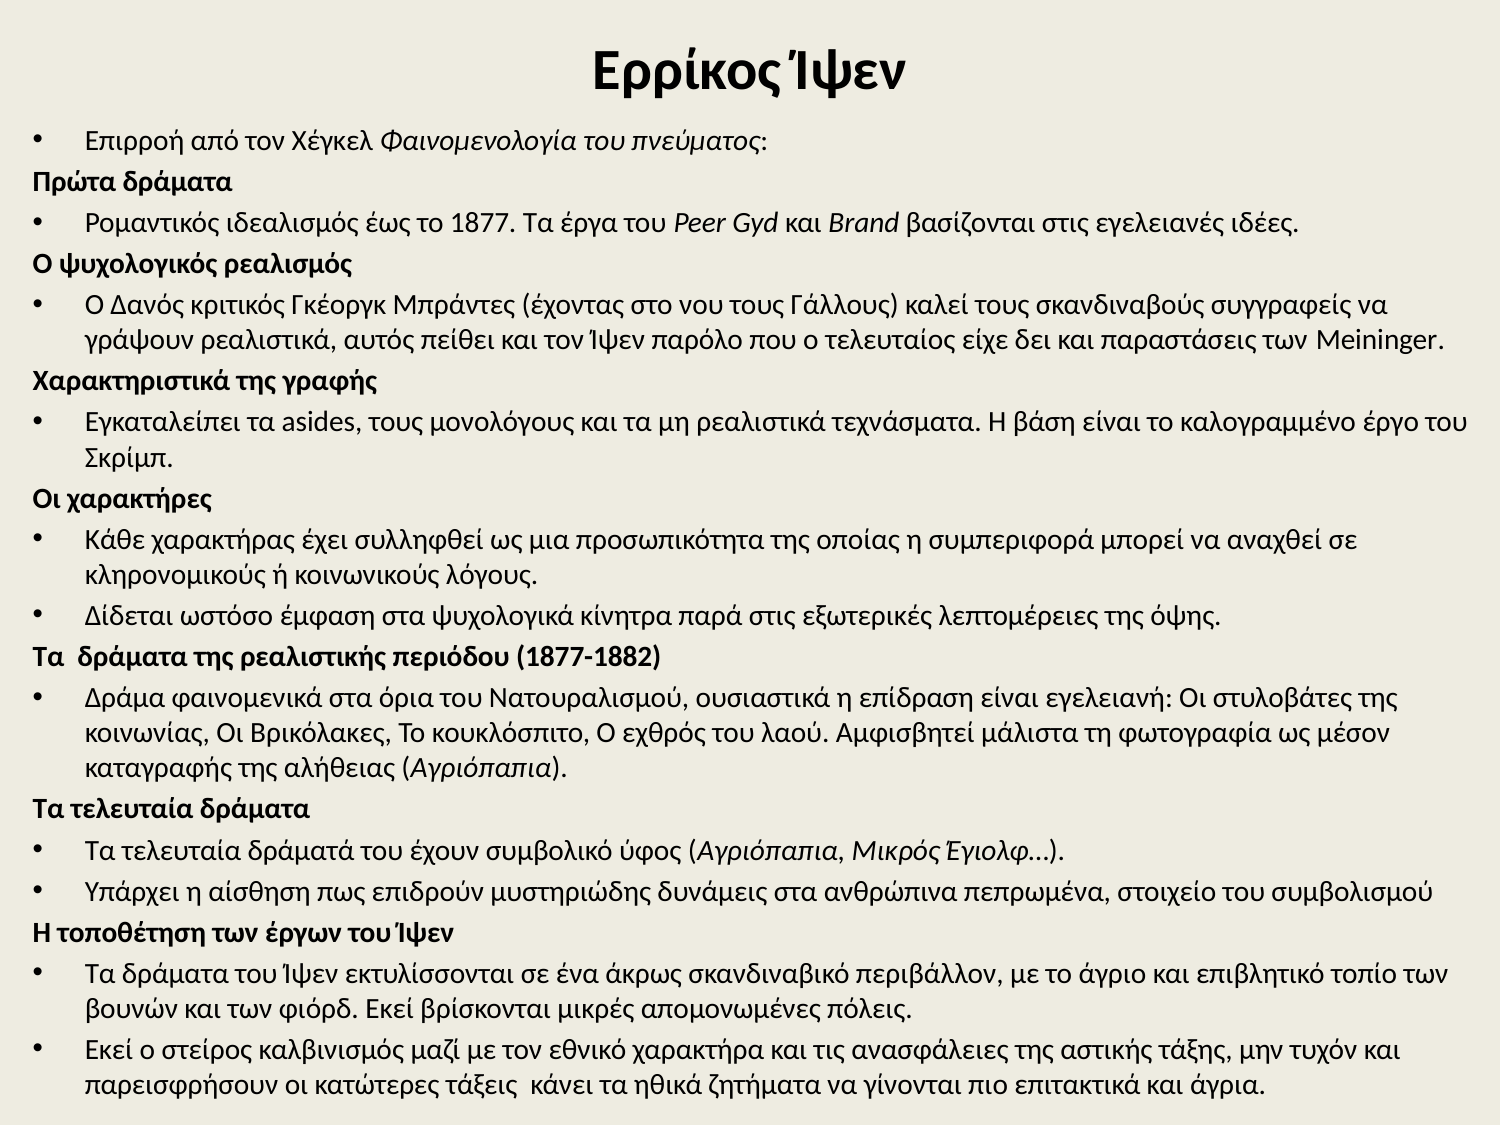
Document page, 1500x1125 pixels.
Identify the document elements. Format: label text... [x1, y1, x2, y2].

title Ερρίκος Ίψεν [75, 19, 1425, 113]
list Επιρροή από τον Χέγκελ Φαινομενολογία του πνεύματος: Πρώτα δράματα Ρομαντικός ιδεαλισμός έως το 1877. Τα έργα του Peer Gyd και Brand βασίζονται στις εγελειανές ιδέες. Ο ψυχολογικός ρεαλισμός Ο Δανός κριτικός Γκέοργκ Μπράντες (έχοντας στο νου τους Γάλλους) καλεί τους σκανδιναβούς συγγραφείς να γράψουν ρεαλιστικά, αυτός πείθει και τον Ίψεν παρόλο που ο τελευταίος είχε δει και παραστάσεις των Meininger. Χαρακτηριστικά της γραφής Εγκαταλείπει τα asides, τους μονολόγους και τα μη ρεαλιστικά τεχνάσματα. Η βάση είναι το καλογραμμένο έργο του Σκρίμπ. Οι χαρακτήρες Κάθε χαρακτήρας έχει συλληφθεί ως μια προσωπικότητα της οποίας η συμπεριφορά μπορεί να αναχθεί σε κληρονομικούς ή κοινωνικούς λόγους. Δίδεται ωστόσο έμφαση στα ψυχολογικά κίνητρα παρά στις εξωτερικές λεπτομέρειες της όψης. Τα δράματα της ρεαλιστικής περιόδου (1877-1882) Δράμα φαινομενικά στα όρια του Νατουραλισμού, ουσιαστικά η επίδραση είναι εγελειανή: Οι στυλοβάτες της κοινωνίας, Οι Βρικόλακες, Το κουκλόσπιτο, Ο εχθρός του λαού. Αμφισβητεί μάλιστα τη φωτογραφία ως μέσον καταγραφής της αλήθειας (Αγριόπαπια). Τα τελευταία δράματα Τα τελευταία δράματά του έχουν συμβολικό ύφος (Αγριόπαπια, Μικρός Έγιολφ…). Υπάρχει η αίσθηση πως επιδρούν μυστηριώδης δυνάμεις στα ανθρώπινα πεπρωμένα, στοιχείο του συμβολισμού Η τοποθέτηση των έργων του Ίψεν Τα δράματα του Ίψεν εκτυλίσσονται σε ένα άκρως σκανδιναβικό περιβάλλον, με το άγριο και επιβλητικό τοπίο των βουνών και των φιόρδ. Εκεί βρίσκονται μικρές απομονωμένες πόλεις. Εκεί ο στείρος καλβινισμός μαζί με τον εθνικό χαρακτήρα και τις ανασφάλειες της αστικής τάξης, μην τυχόν και παρεισφρήσουν οι κατώτερες τάξεις κάνει τα ηθικά ζητήματα να γίνονται πιο επιτακτικά και άγρια. [17, 113, 1500, 1125]
